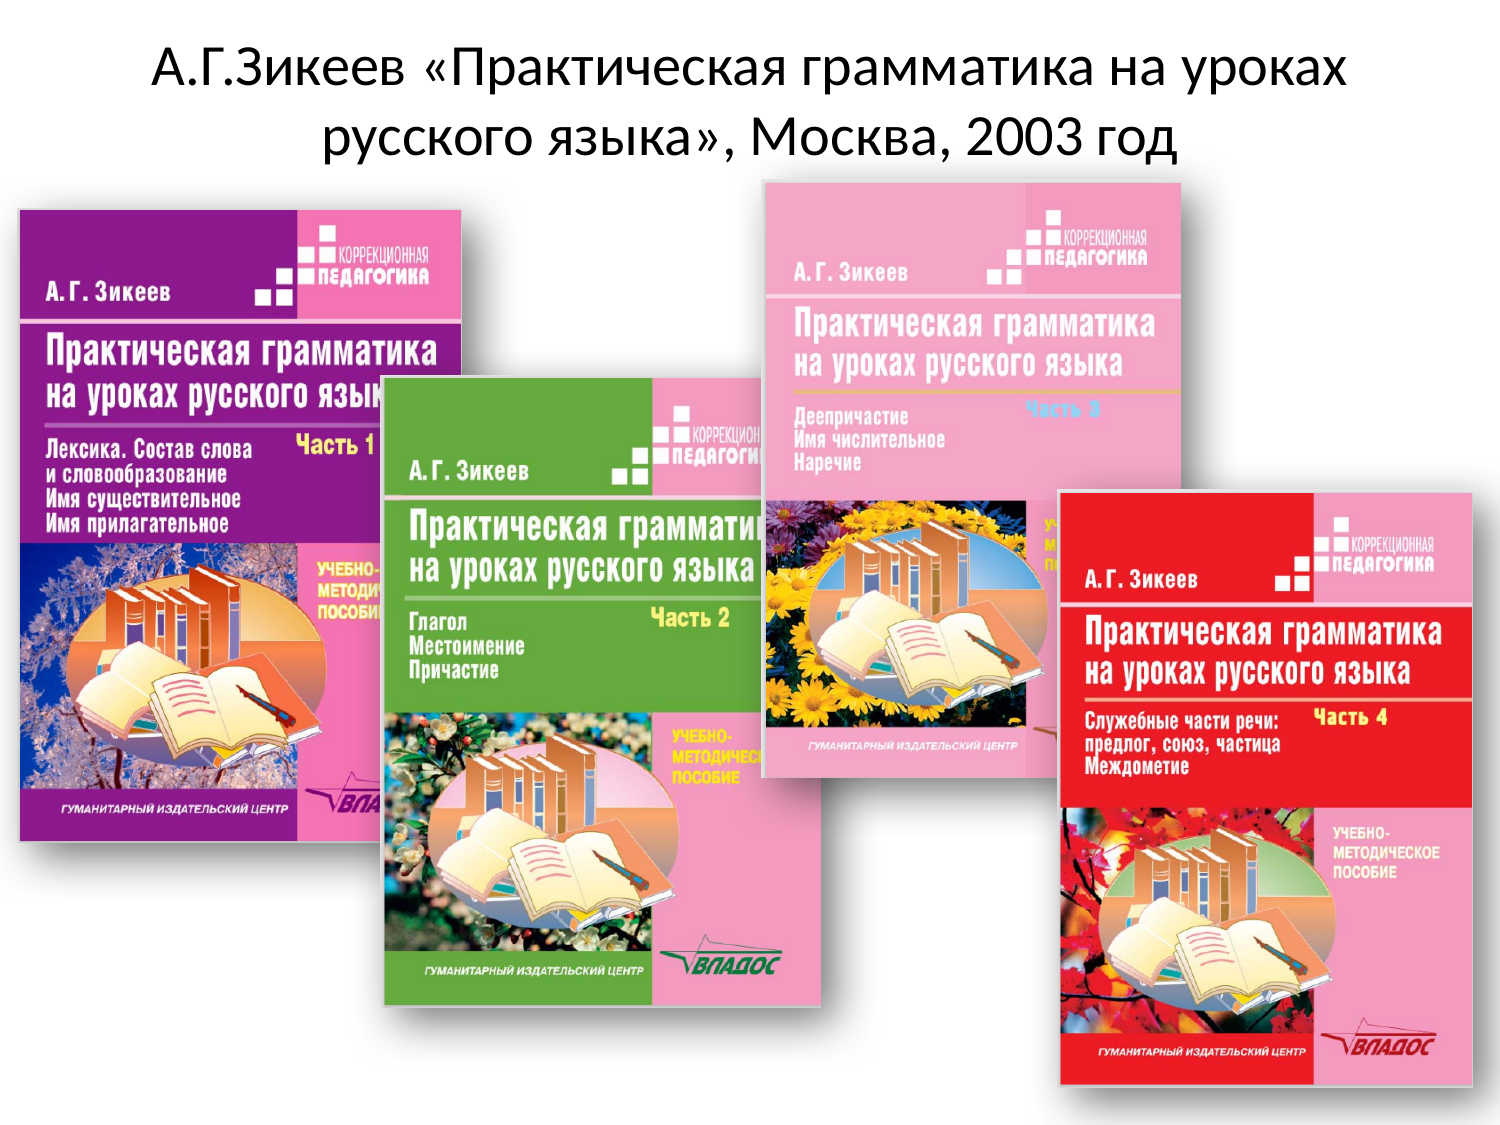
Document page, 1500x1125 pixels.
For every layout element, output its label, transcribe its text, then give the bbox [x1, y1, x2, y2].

title А.Г.Зикеев «Практическая грамматика на уроках русского языка», Москва, 2003 год [75, 45, 1425, 149]
picture [17, 179, 1474, 1088]
